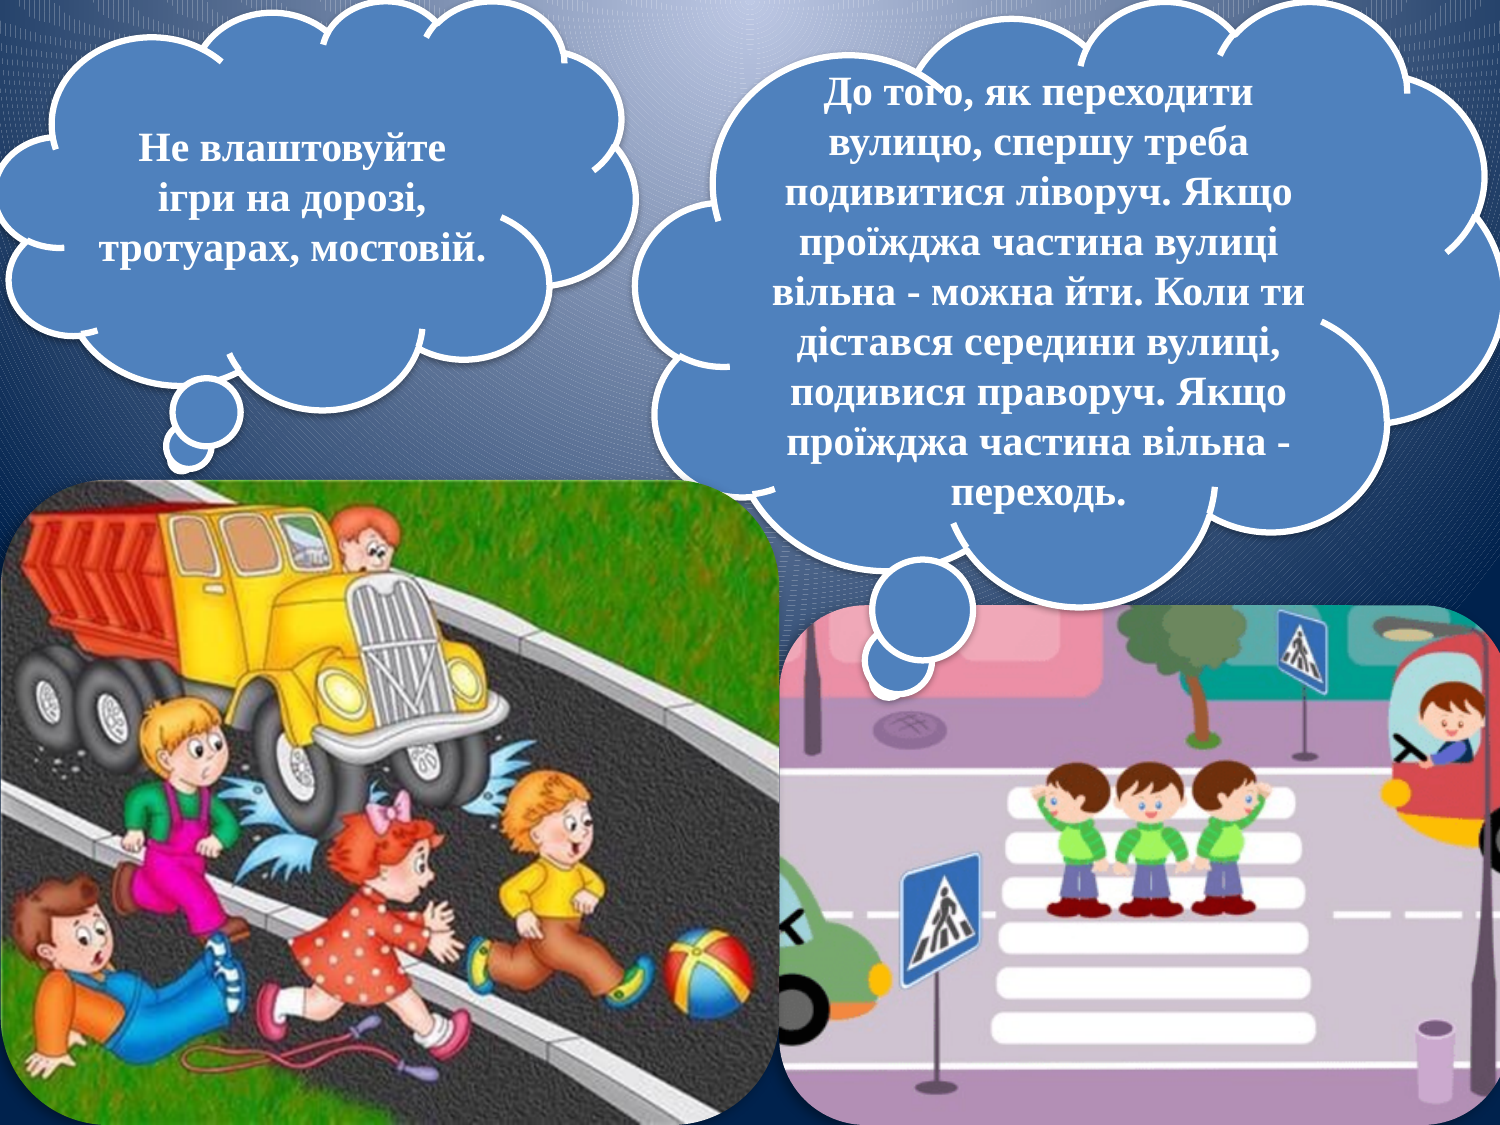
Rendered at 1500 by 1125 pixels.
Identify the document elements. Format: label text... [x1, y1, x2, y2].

text_box Не влаштовуйте ігри на дорозі, тротуарах, мостовій. [0, 0, 639, 474]
text_box До того, як переходити вулицю, спершу треба подивитися ліворуч. Якщо проїжджа частина вулиці вільна - можна йти. Коли ти дістався середини вулиці, подивися праворуч. Якщо проїжджа частина вільна - переходь. [631, 0, 1500, 603]
picture [0, 479, 1500, 1125]
